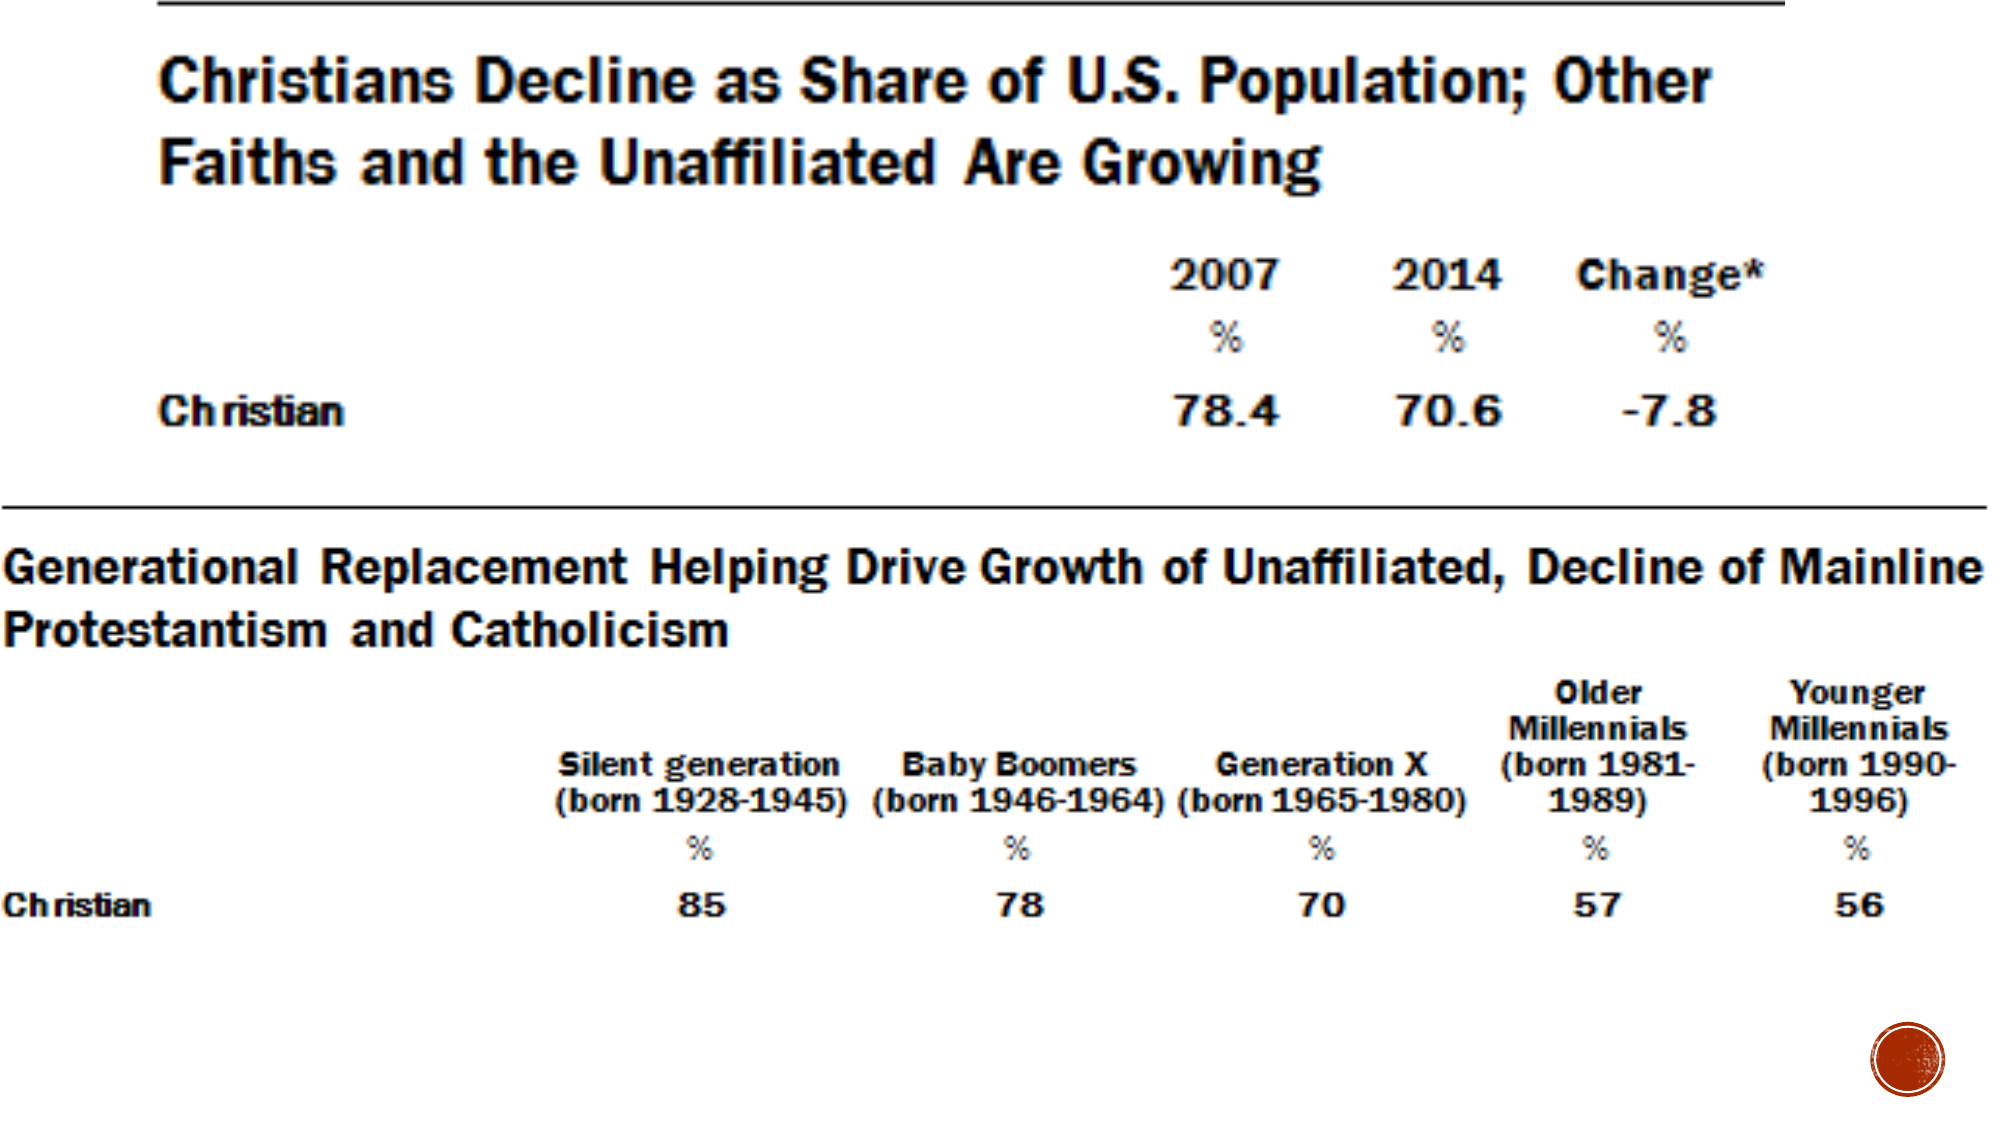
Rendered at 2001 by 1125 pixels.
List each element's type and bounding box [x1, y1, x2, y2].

picture [155, 0, 1786, 436]
picture [0, 505, 1990, 942]
